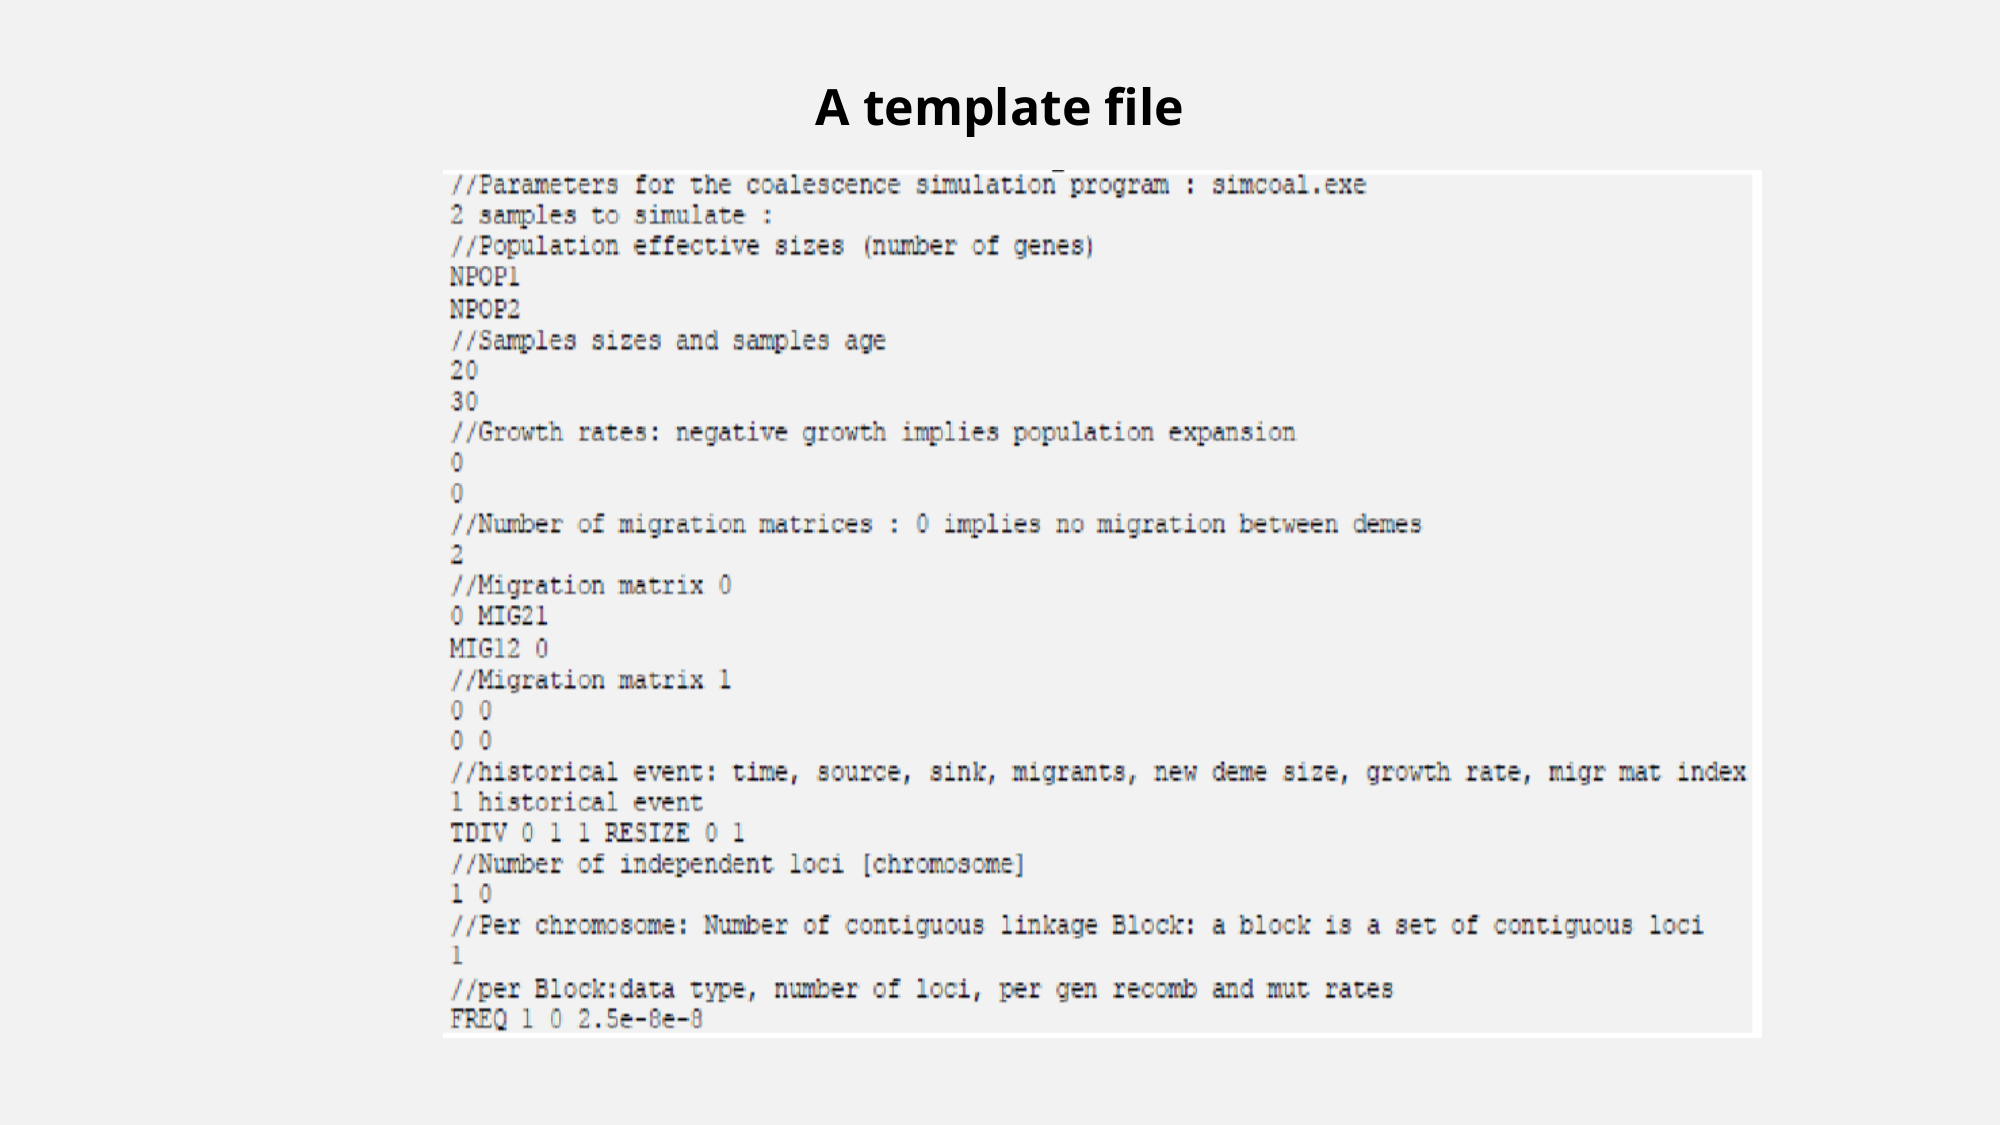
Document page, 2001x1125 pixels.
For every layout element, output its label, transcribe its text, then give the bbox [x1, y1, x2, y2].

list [443, 170, 1763, 1038]
text_box A template file [800, 68, 1199, 144]
